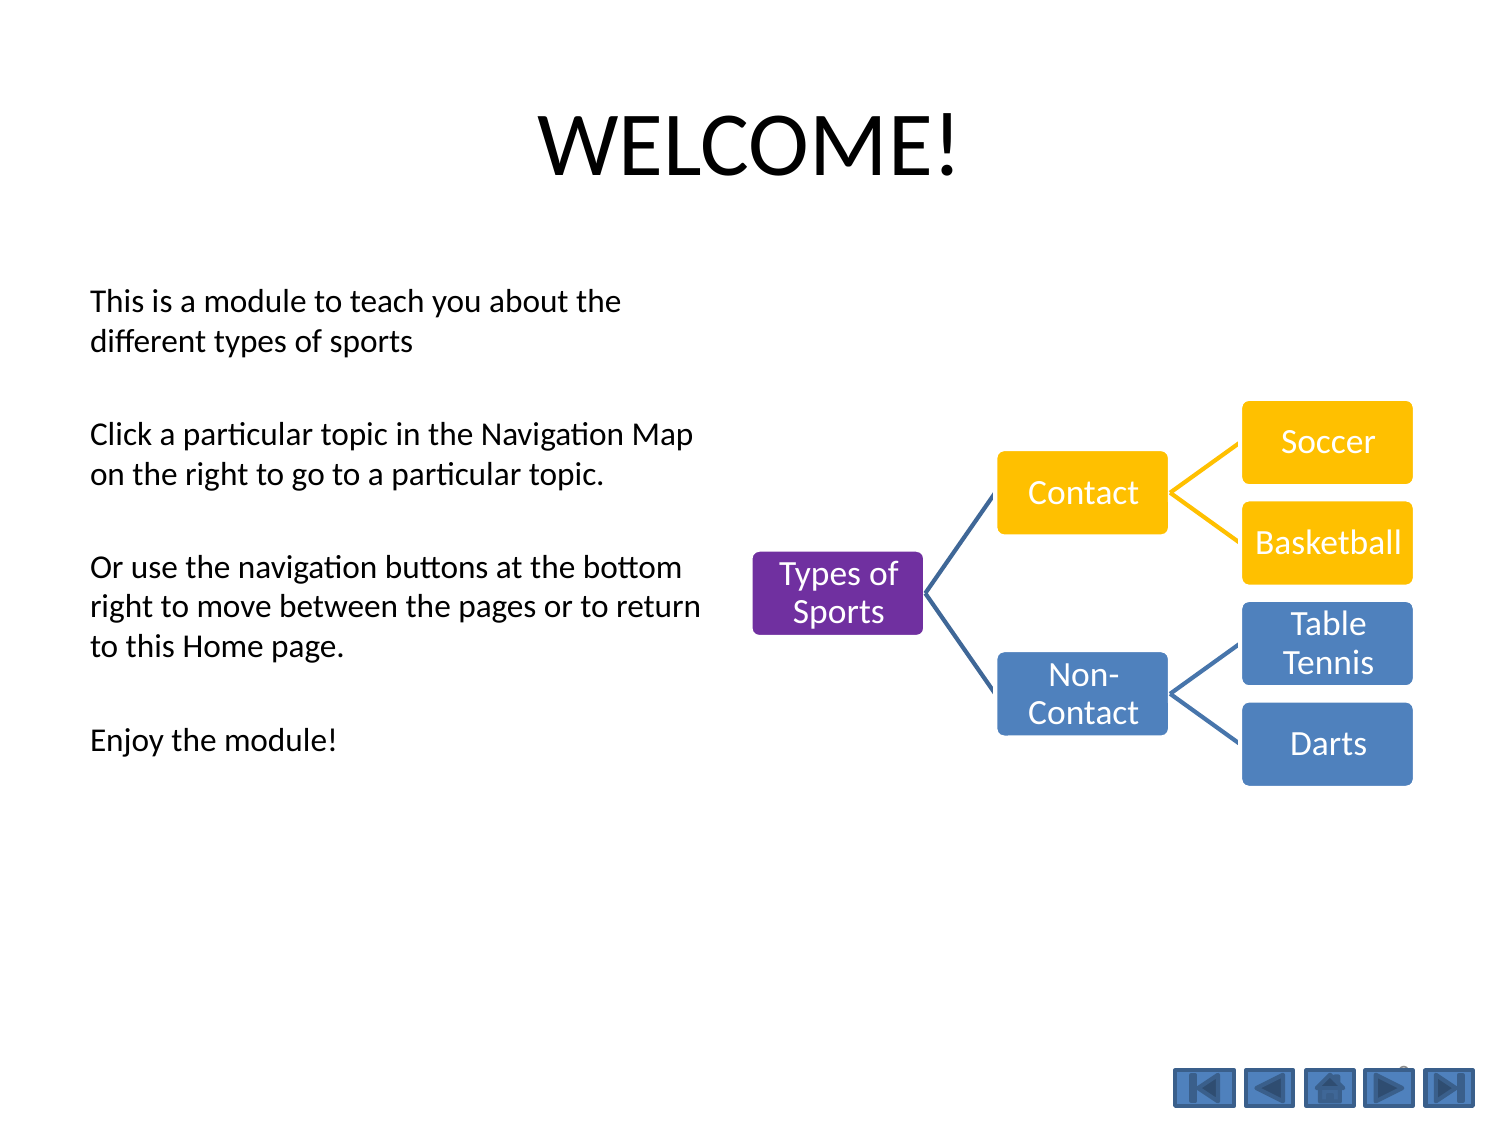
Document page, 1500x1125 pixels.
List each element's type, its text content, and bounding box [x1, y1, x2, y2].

list This is a module to teach you about the different types of sports Click a particular topic in the Navigation Map on the right to go to a particular topic. Or use the navigation buttons at the bottom right to move between the pages or to return to this Home page. Enjoy the module! [75, 233, 750, 1038]
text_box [749, 302, 1416, 885]
title WELCOME! [75, 45, 1425, 233]
